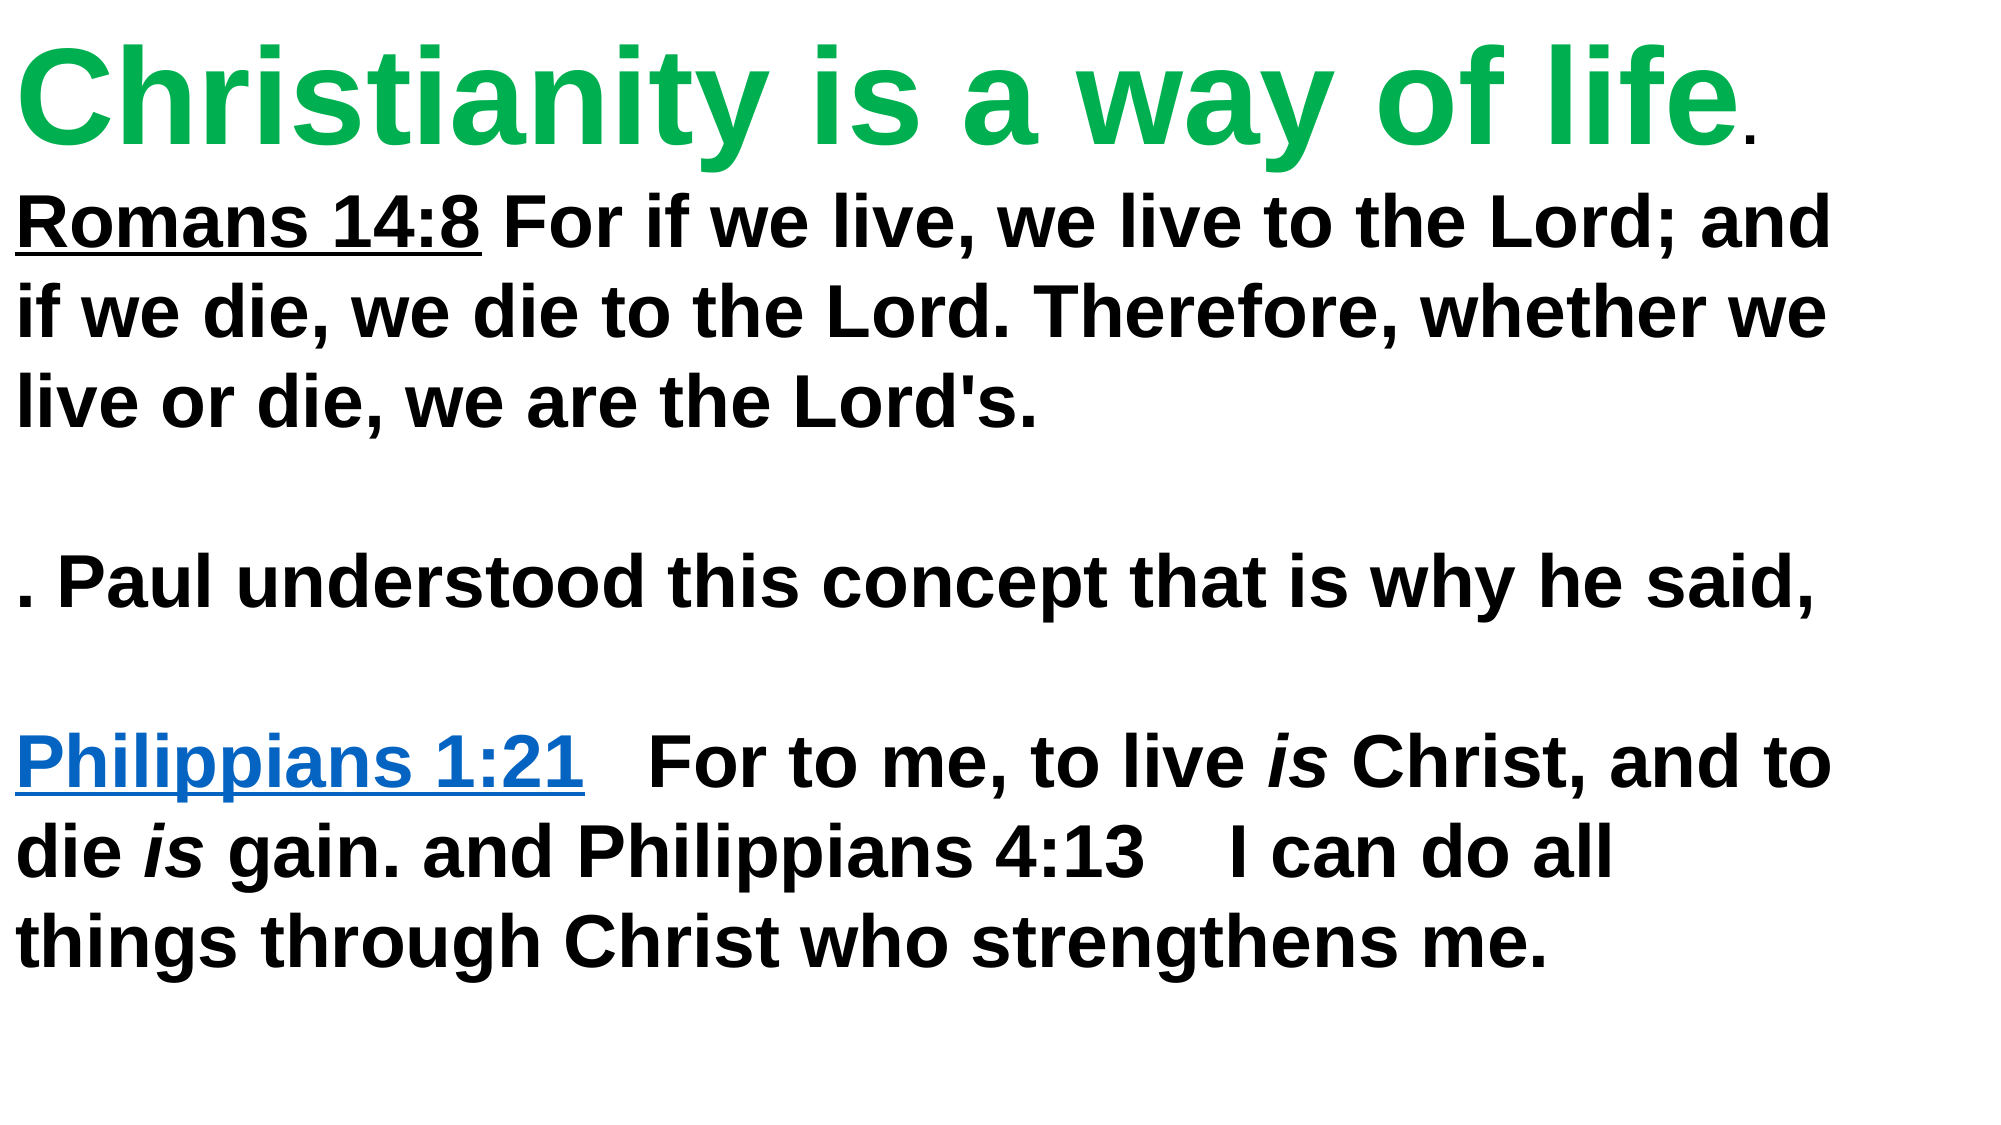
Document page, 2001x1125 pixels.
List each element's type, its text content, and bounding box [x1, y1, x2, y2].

list Christianity is a way of life. Romans 14:8 For if we live, we live to the Lord; and if we die, we die to the Lord. Therefore, whether we live or die, we are the Lord's. . Paul understood this concept that is why he said, Philippians 1:21 For to me, to live is Christ, and to die is gain. and Philippians 4:13 I can do all things through Christ who strengthens me. [0, 0, 1863, 1014]
